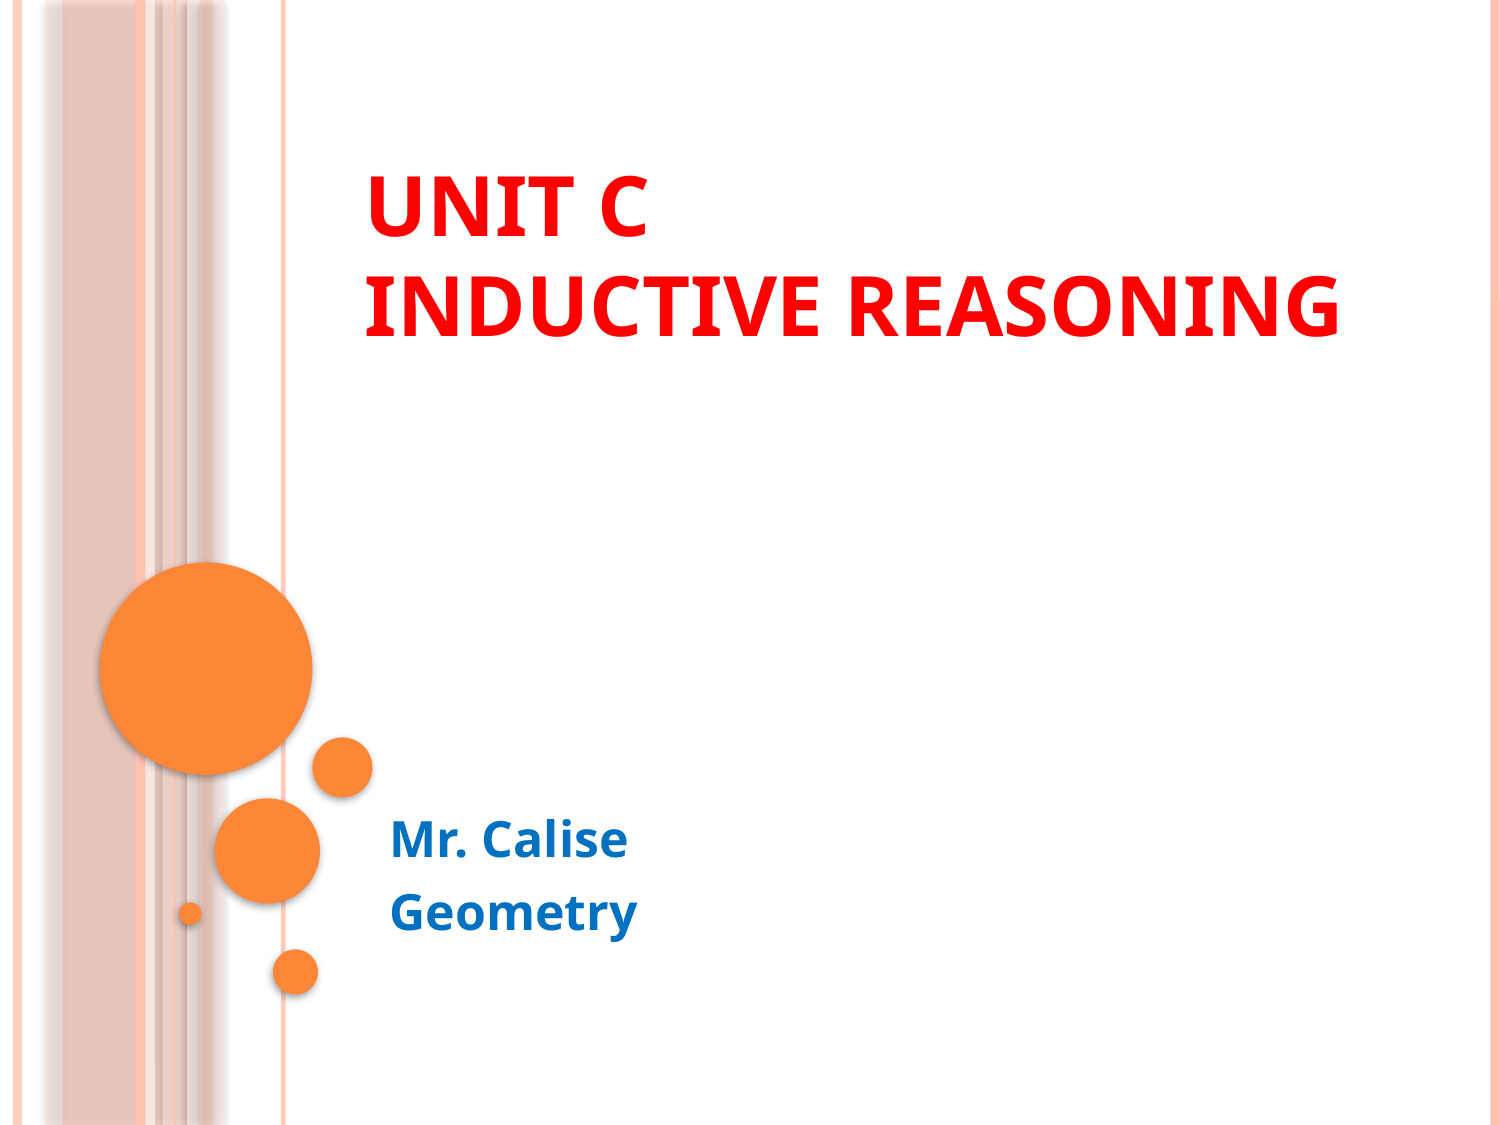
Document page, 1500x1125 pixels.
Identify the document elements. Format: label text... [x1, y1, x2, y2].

title Unit C Inductive Reasoning [350, 237, 1363, 361]
subtitle Mr. Calise Geometry [375, 800, 1388, 1025]
